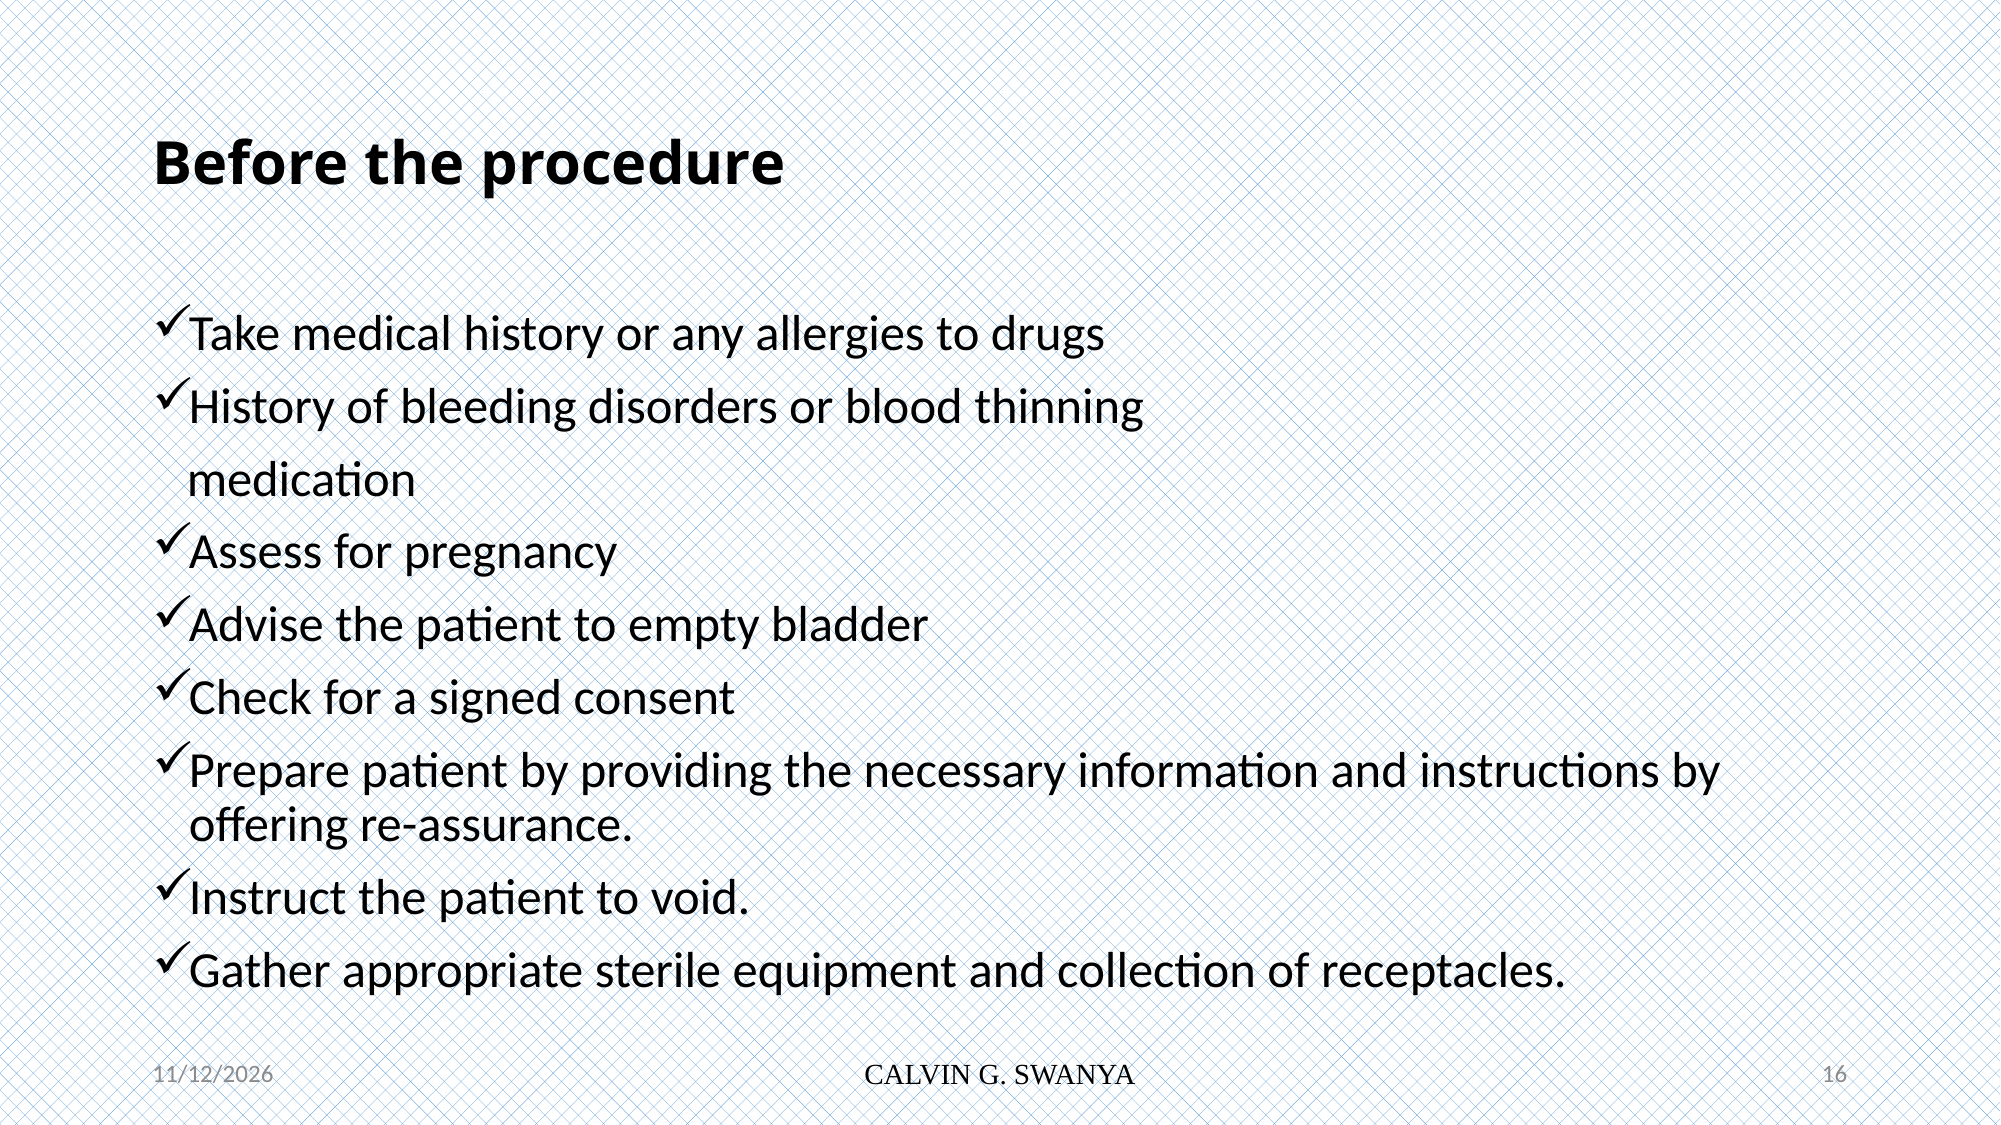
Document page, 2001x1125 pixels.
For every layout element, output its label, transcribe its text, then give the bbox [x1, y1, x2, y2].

title Before the procedure [137, 59, 1863, 278]
slide_number 16 [1412, 1042, 1863, 1103]
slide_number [137, 1042, 588, 1103]
footer CALVIN G. SWANYA [662, 1042, 1338, 1103]
list Take medical history or any allergies to drugs History of bleeding disorders or blood thinning medication Assess for pregnancy Advise the patient to empty bladder Check for a signed consent Prepare patient by providing the necessary information and instructions by offering re-assurance. Instruct the patient to void. Gather appropriate sterile equipment and collection of receptacles. [137, 299, 1863, 1014]
